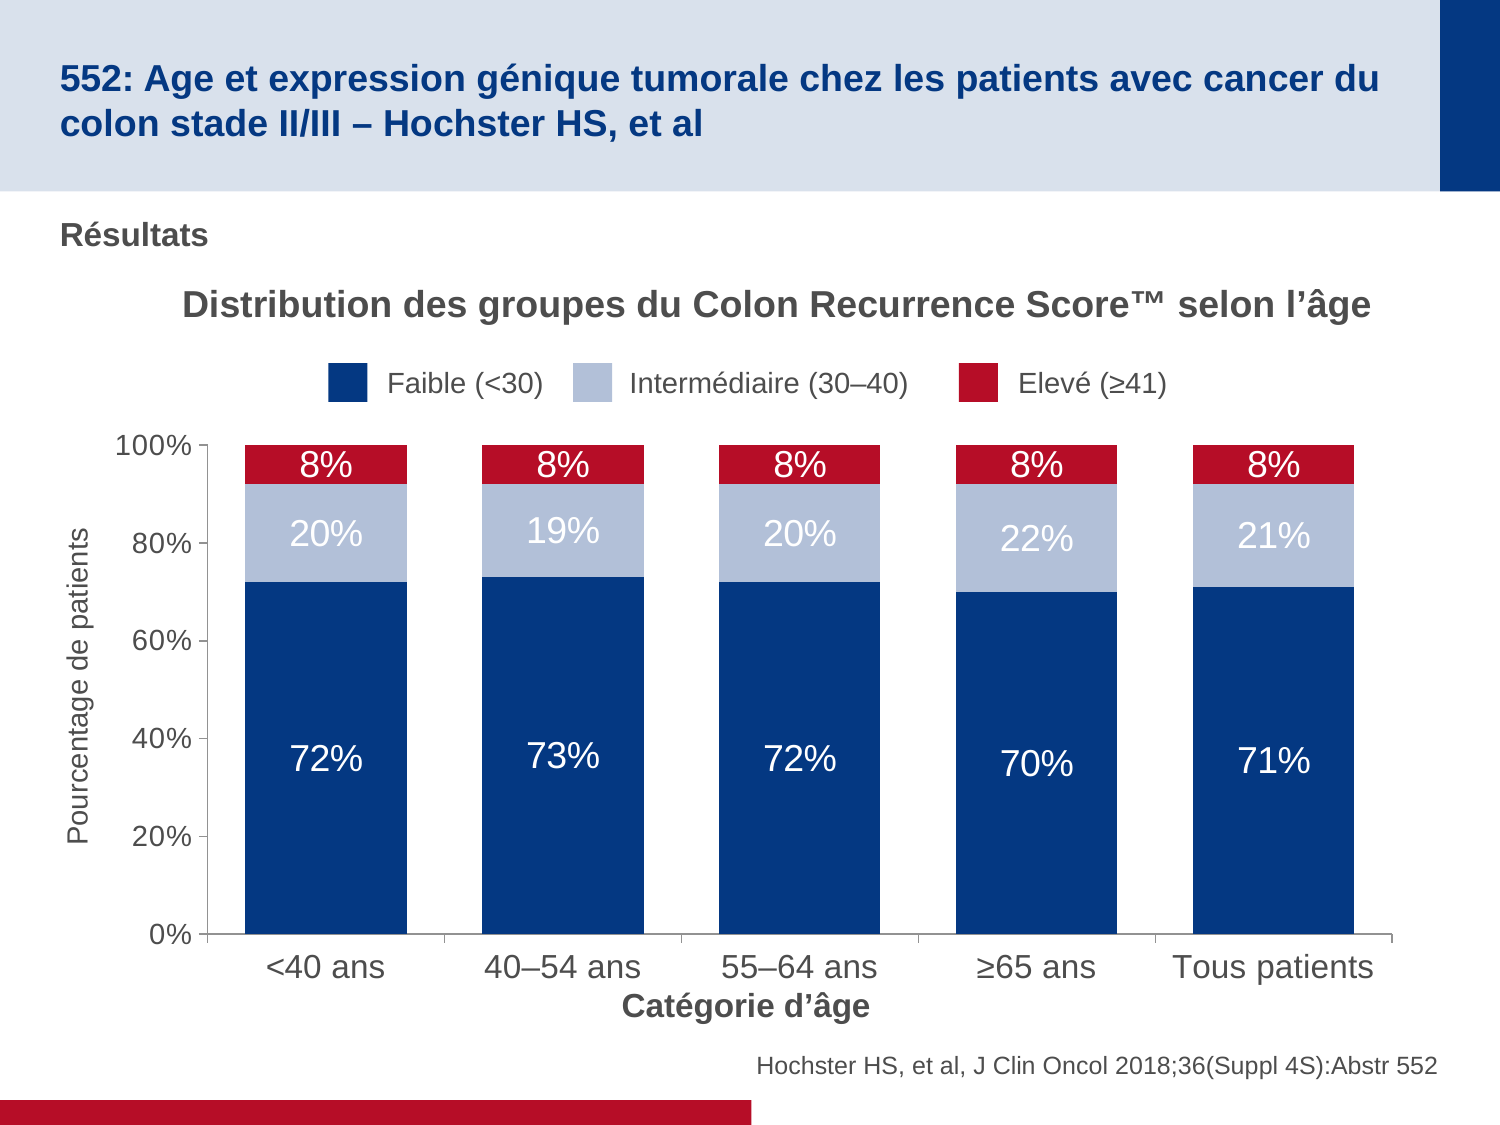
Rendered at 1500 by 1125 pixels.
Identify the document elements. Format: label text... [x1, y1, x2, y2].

text_box [957, 361, 1000, 404]
chart [87, 416, 1420, 997]
text_box Elevé (≥41) [1003, 357, 1183, 407]
list Hochster HS, et al, J Clin Oncol 2018;36(Suppl 4S):Abstr 552 [708, 999, 1441, 1080]
list Résultats [59, 205, 1441, 985]
title 552: Age et expression génique tumorale chez les patients avec cancer du colon stade II/III – Hochster HS, et al [59, 29, 1412, 162]
text_box Intermédiaire (30–40) [614, 357, 925, 407]
text_box Catégorie d’âge [606, 1005, 886, 1032]
text_box Distribution des groupes du Colon Recurrence Score™ selon l’âge [167, 272, 1388, 332]
text_box Faible (<30) [372, 357, 559, 407]
text_box [571, 361, 614, 404]
text_box [326, 361, 369, 404]
text_box Pourcentage de patients [50, 512, 82, 861]
